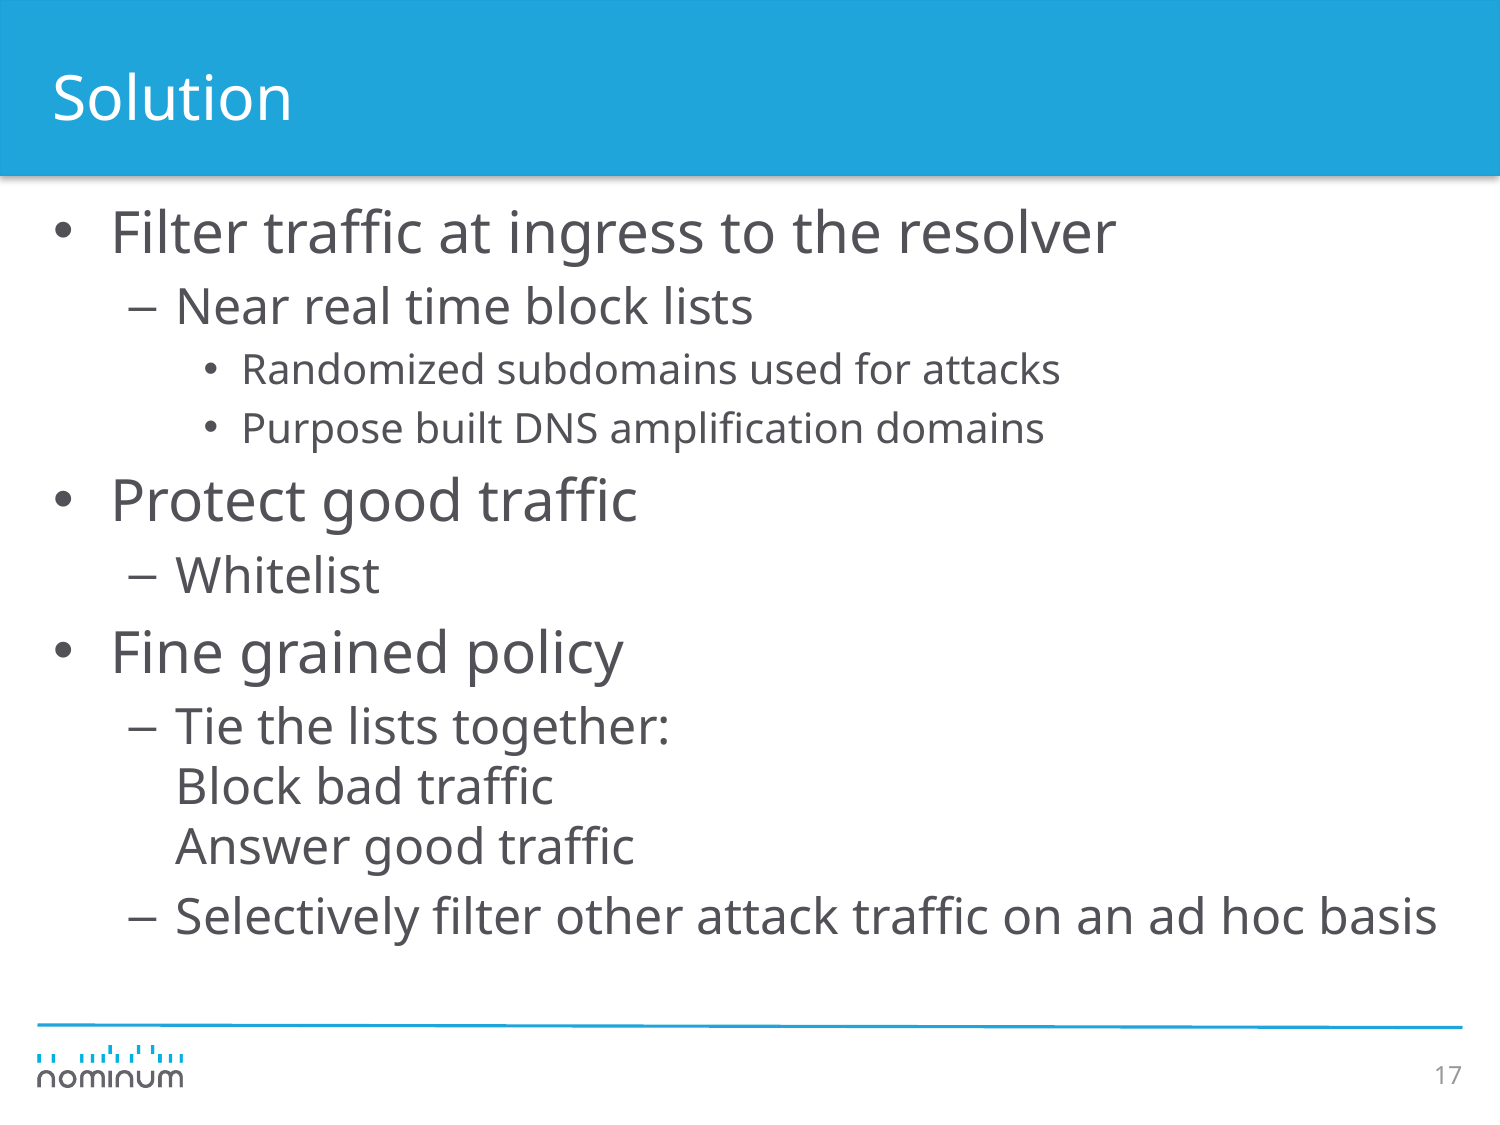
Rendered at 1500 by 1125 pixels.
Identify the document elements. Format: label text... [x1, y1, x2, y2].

slide_number 17 [1112, 1027, 1463, 1088]
picture [37, 1045, 183, 1088]
title Solution [37, 38, 1464, 163]
list Filter traffic at ingress to the resolver Near real time block lists Randomized subdomains used for attacks Purpose built DNS amplification domains Protect good traffic Whitelist Fine grained policy Tie the lists together: Block bad traffic Answer good traffic Selectively filter other attack traffic on an ad hoc basis [38, 187, 1463, 1000]
